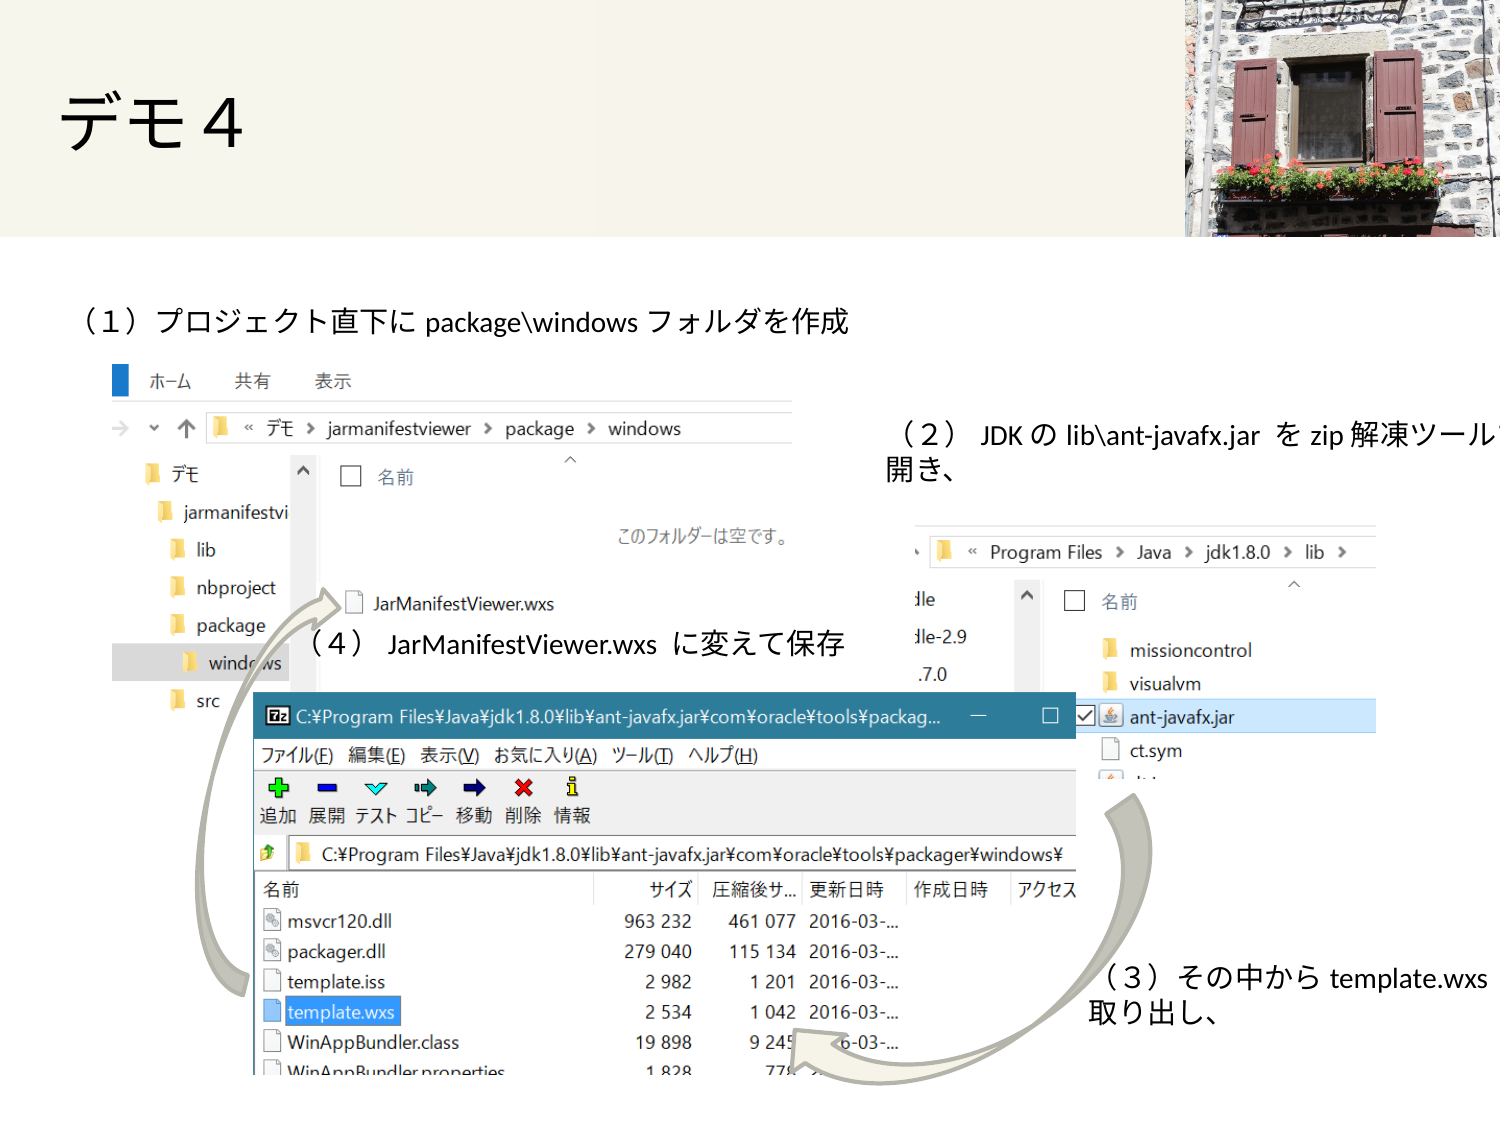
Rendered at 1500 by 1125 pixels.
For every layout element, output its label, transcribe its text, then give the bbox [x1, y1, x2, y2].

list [111, 364, 792, 725]
text_box [1082, 792, 1153, 991]
picture [1185, 0, 1500, 237]
picture [316, 582, 587, 661]
text_box （１）プロジェクト直下にpackage\windowsフォルダを作成 [52, 295, 865, 346]
text_box （３）その中からtemplate.wxs を 取り出し、 [1082, 952, 1500, 1037]
text_box [194, 732, 248, 998]
picture [253, 514, 1377, 1075]
text_box （４）JarManifestViewer.wxs に変えて保存 [796, 617, 860, 668]
text_box （２）JDKのlib\ant-javafx.jar をzip解凍ツールで 開き、 [871, 408, 1500, 494]
title デモ４ [41, 45, 1164, 197]
